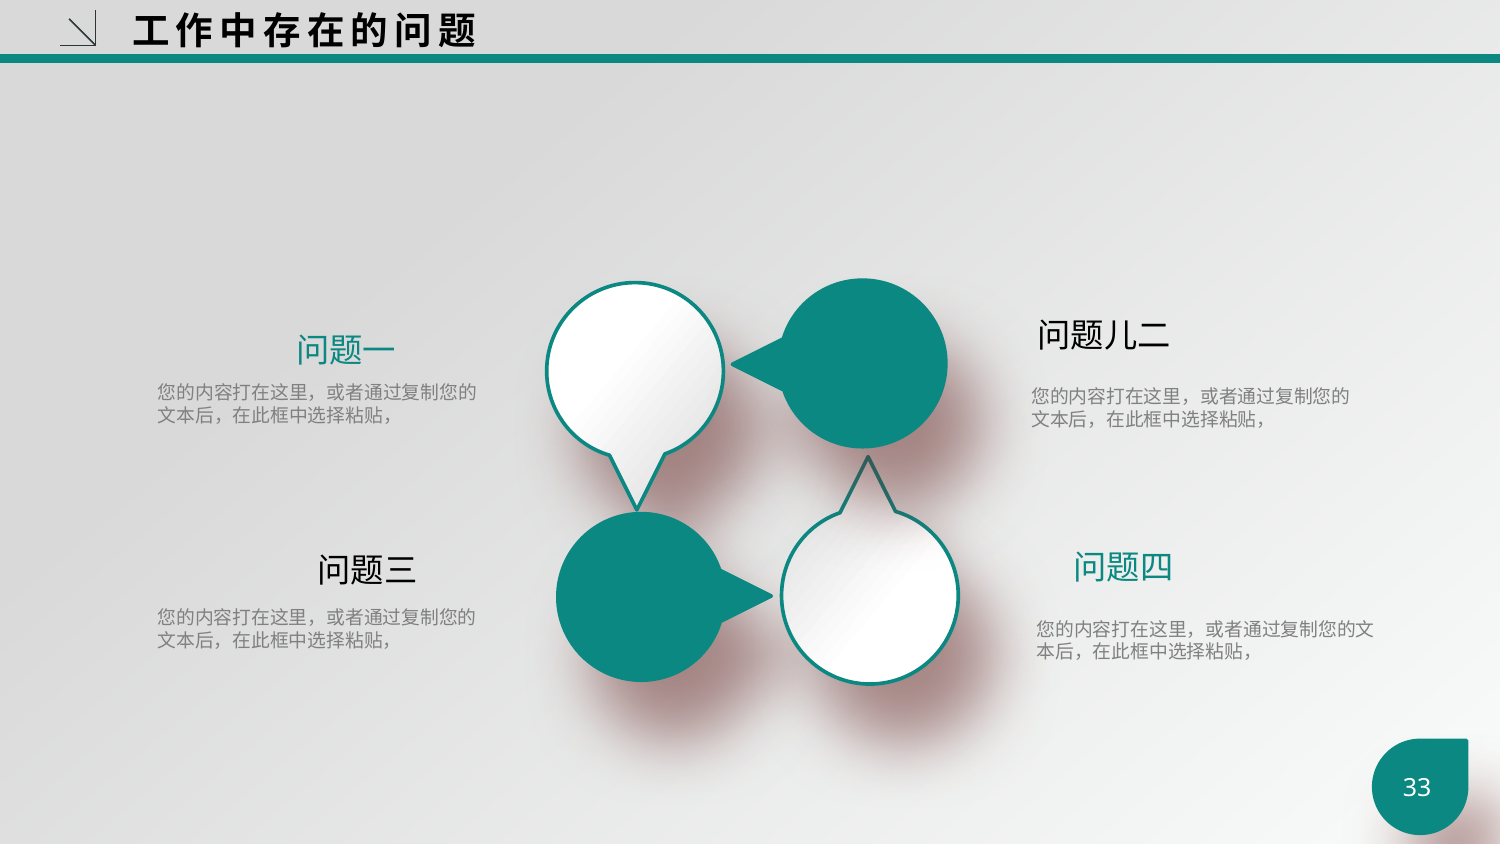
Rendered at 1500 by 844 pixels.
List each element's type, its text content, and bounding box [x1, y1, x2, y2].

text_box 问题四 [1058, 539, 1189, 594]
text_box 您的内容打在这里，或者通过复制您的文本后，在此框中选择粘贴， [1021, 609, 1392, 670]
text_box 问题三 [302, 542, 433, 597]
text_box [579, 483, 755, 711]
text_box 您的内容打在这里，或者通过复制您的文本后，在此框中选择粘贴， [1016, 377, 1367, 438]
text_box 您的内容打在这里，或者通过复制您的文本后，在此框中选择粘贴， [142, 598, 496, 659]
text_box 问题一 [281, 322, 412, 373]
slide_number 33 [1096, 764, 1447, 810]
text_box 您的内容打在这里，或者通过复制您的文本后，在此框中选择粘贴， [142, 373, 492, 434]
text_box [779, 521, 961, 687]
text_box 工作中存在的问题 [117, 0, 491, 60]
text_box 问题儿二 [1022, 307, 1186, 362]
text_box [544, 280, 726, 482]
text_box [749, 249, 924, 477]
